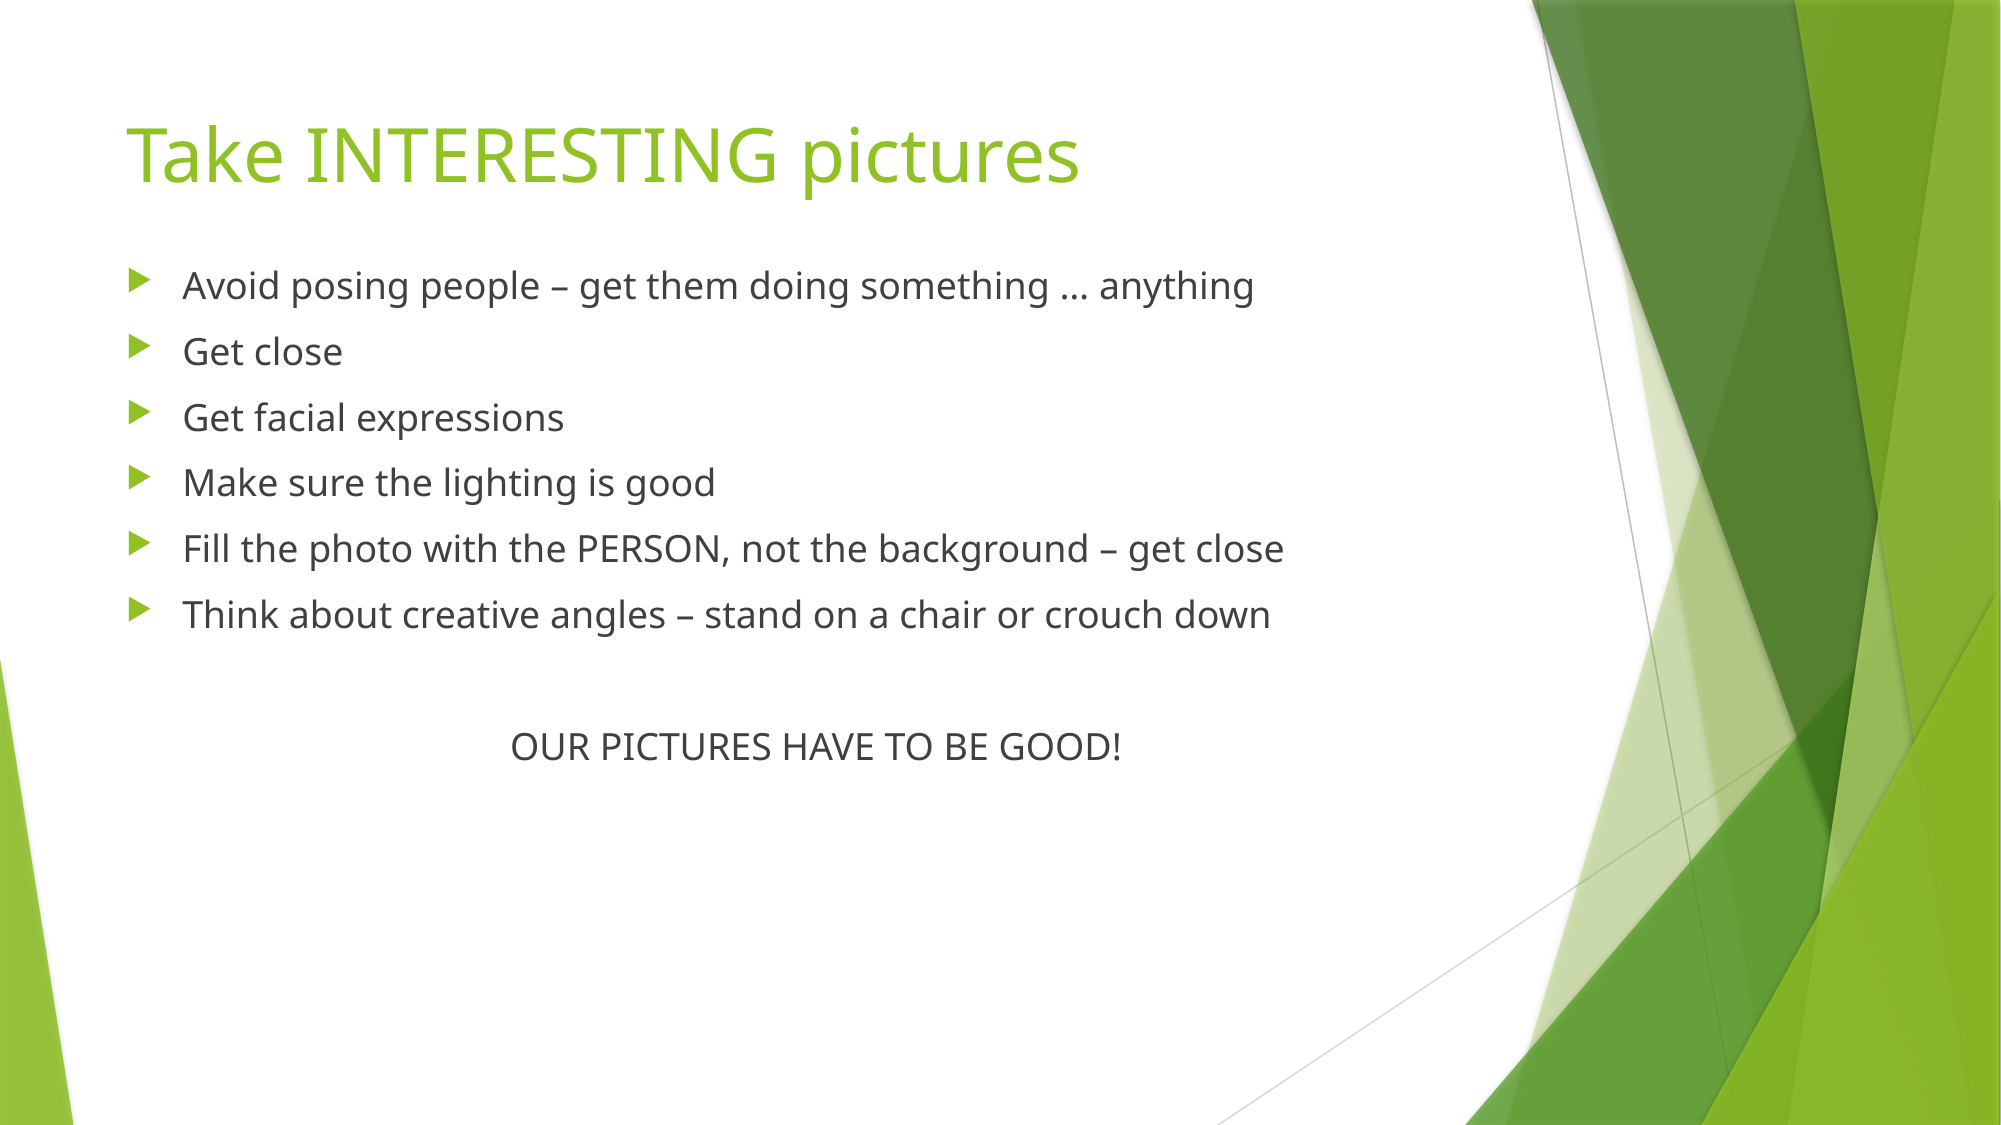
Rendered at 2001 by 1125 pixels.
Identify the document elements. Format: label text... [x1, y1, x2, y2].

title Take INTERESTING pictures [111, 99, 1522, 254]
list Avoid posing people – get them doing something … anything Get close Get facial expressions Make sure the lighting is good Fill the photo with the PERSON, not the background – get close Think about creative angles – stand on a chair or crouch down OUR PICTURES HAVE TO BE GOOD! [111, 254, 1522, 891]
